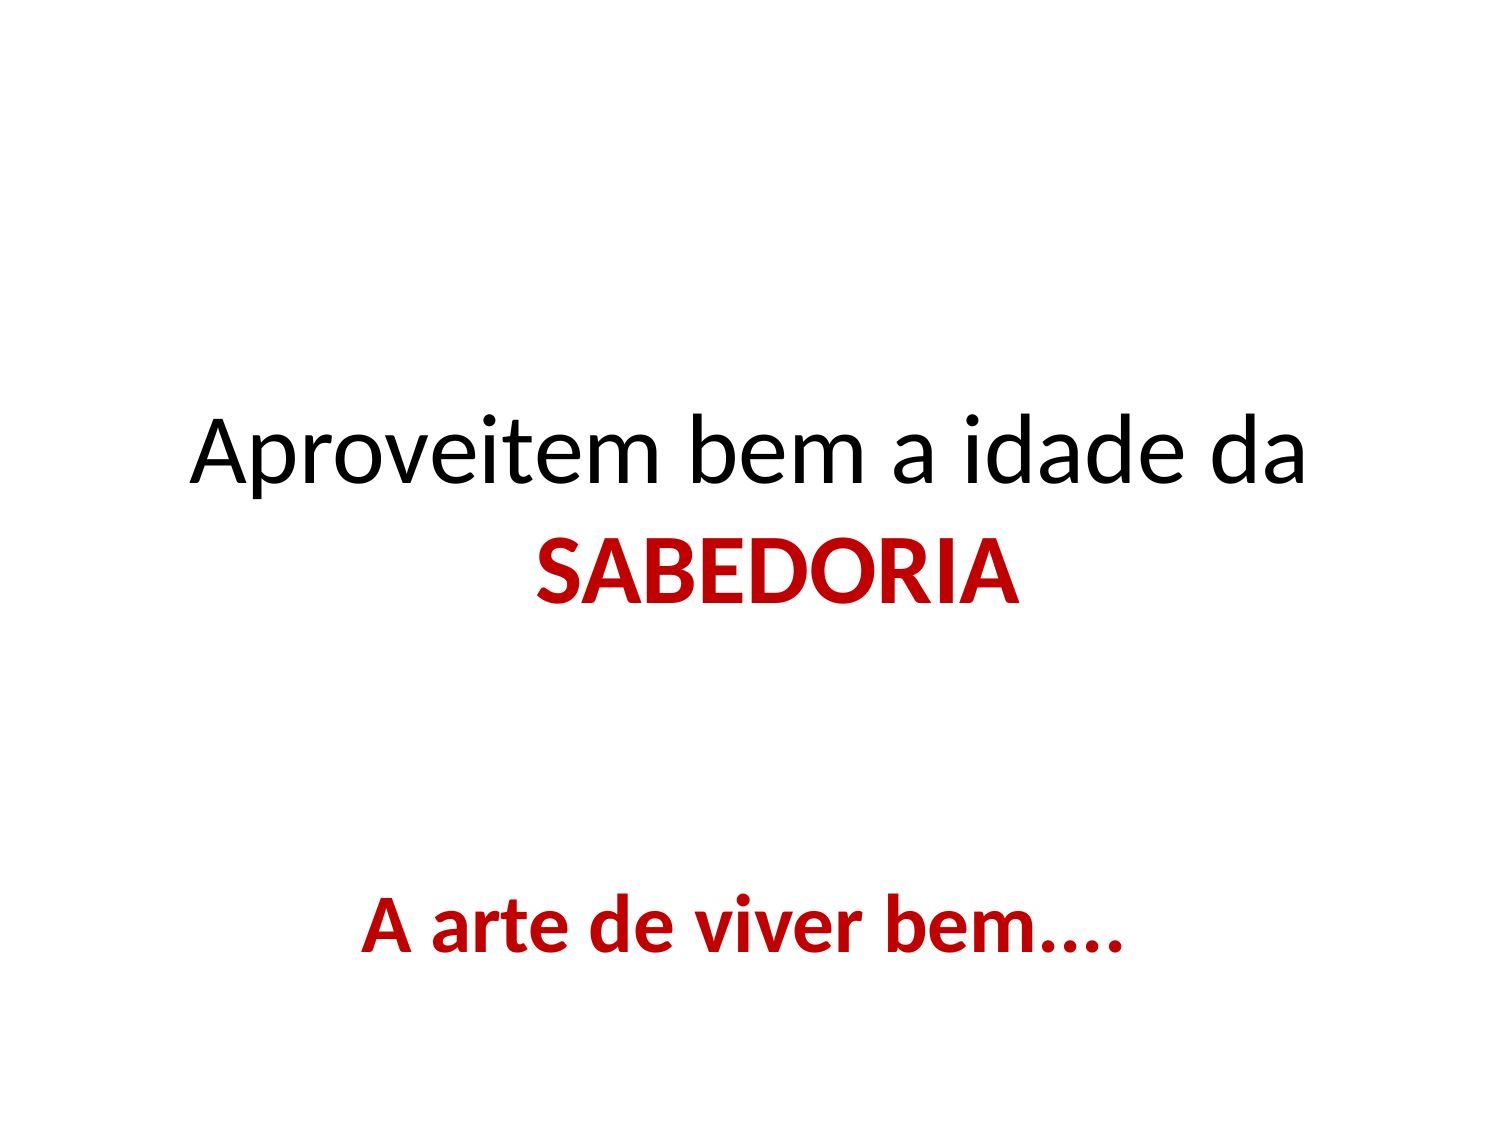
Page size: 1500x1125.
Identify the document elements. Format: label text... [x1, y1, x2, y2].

text_box A arte de viver bem.... [265, 834, 1223, 1005]
text_box Aproveitem bem a idade da SABEDORIA [74, 376, 1425, 1106]
